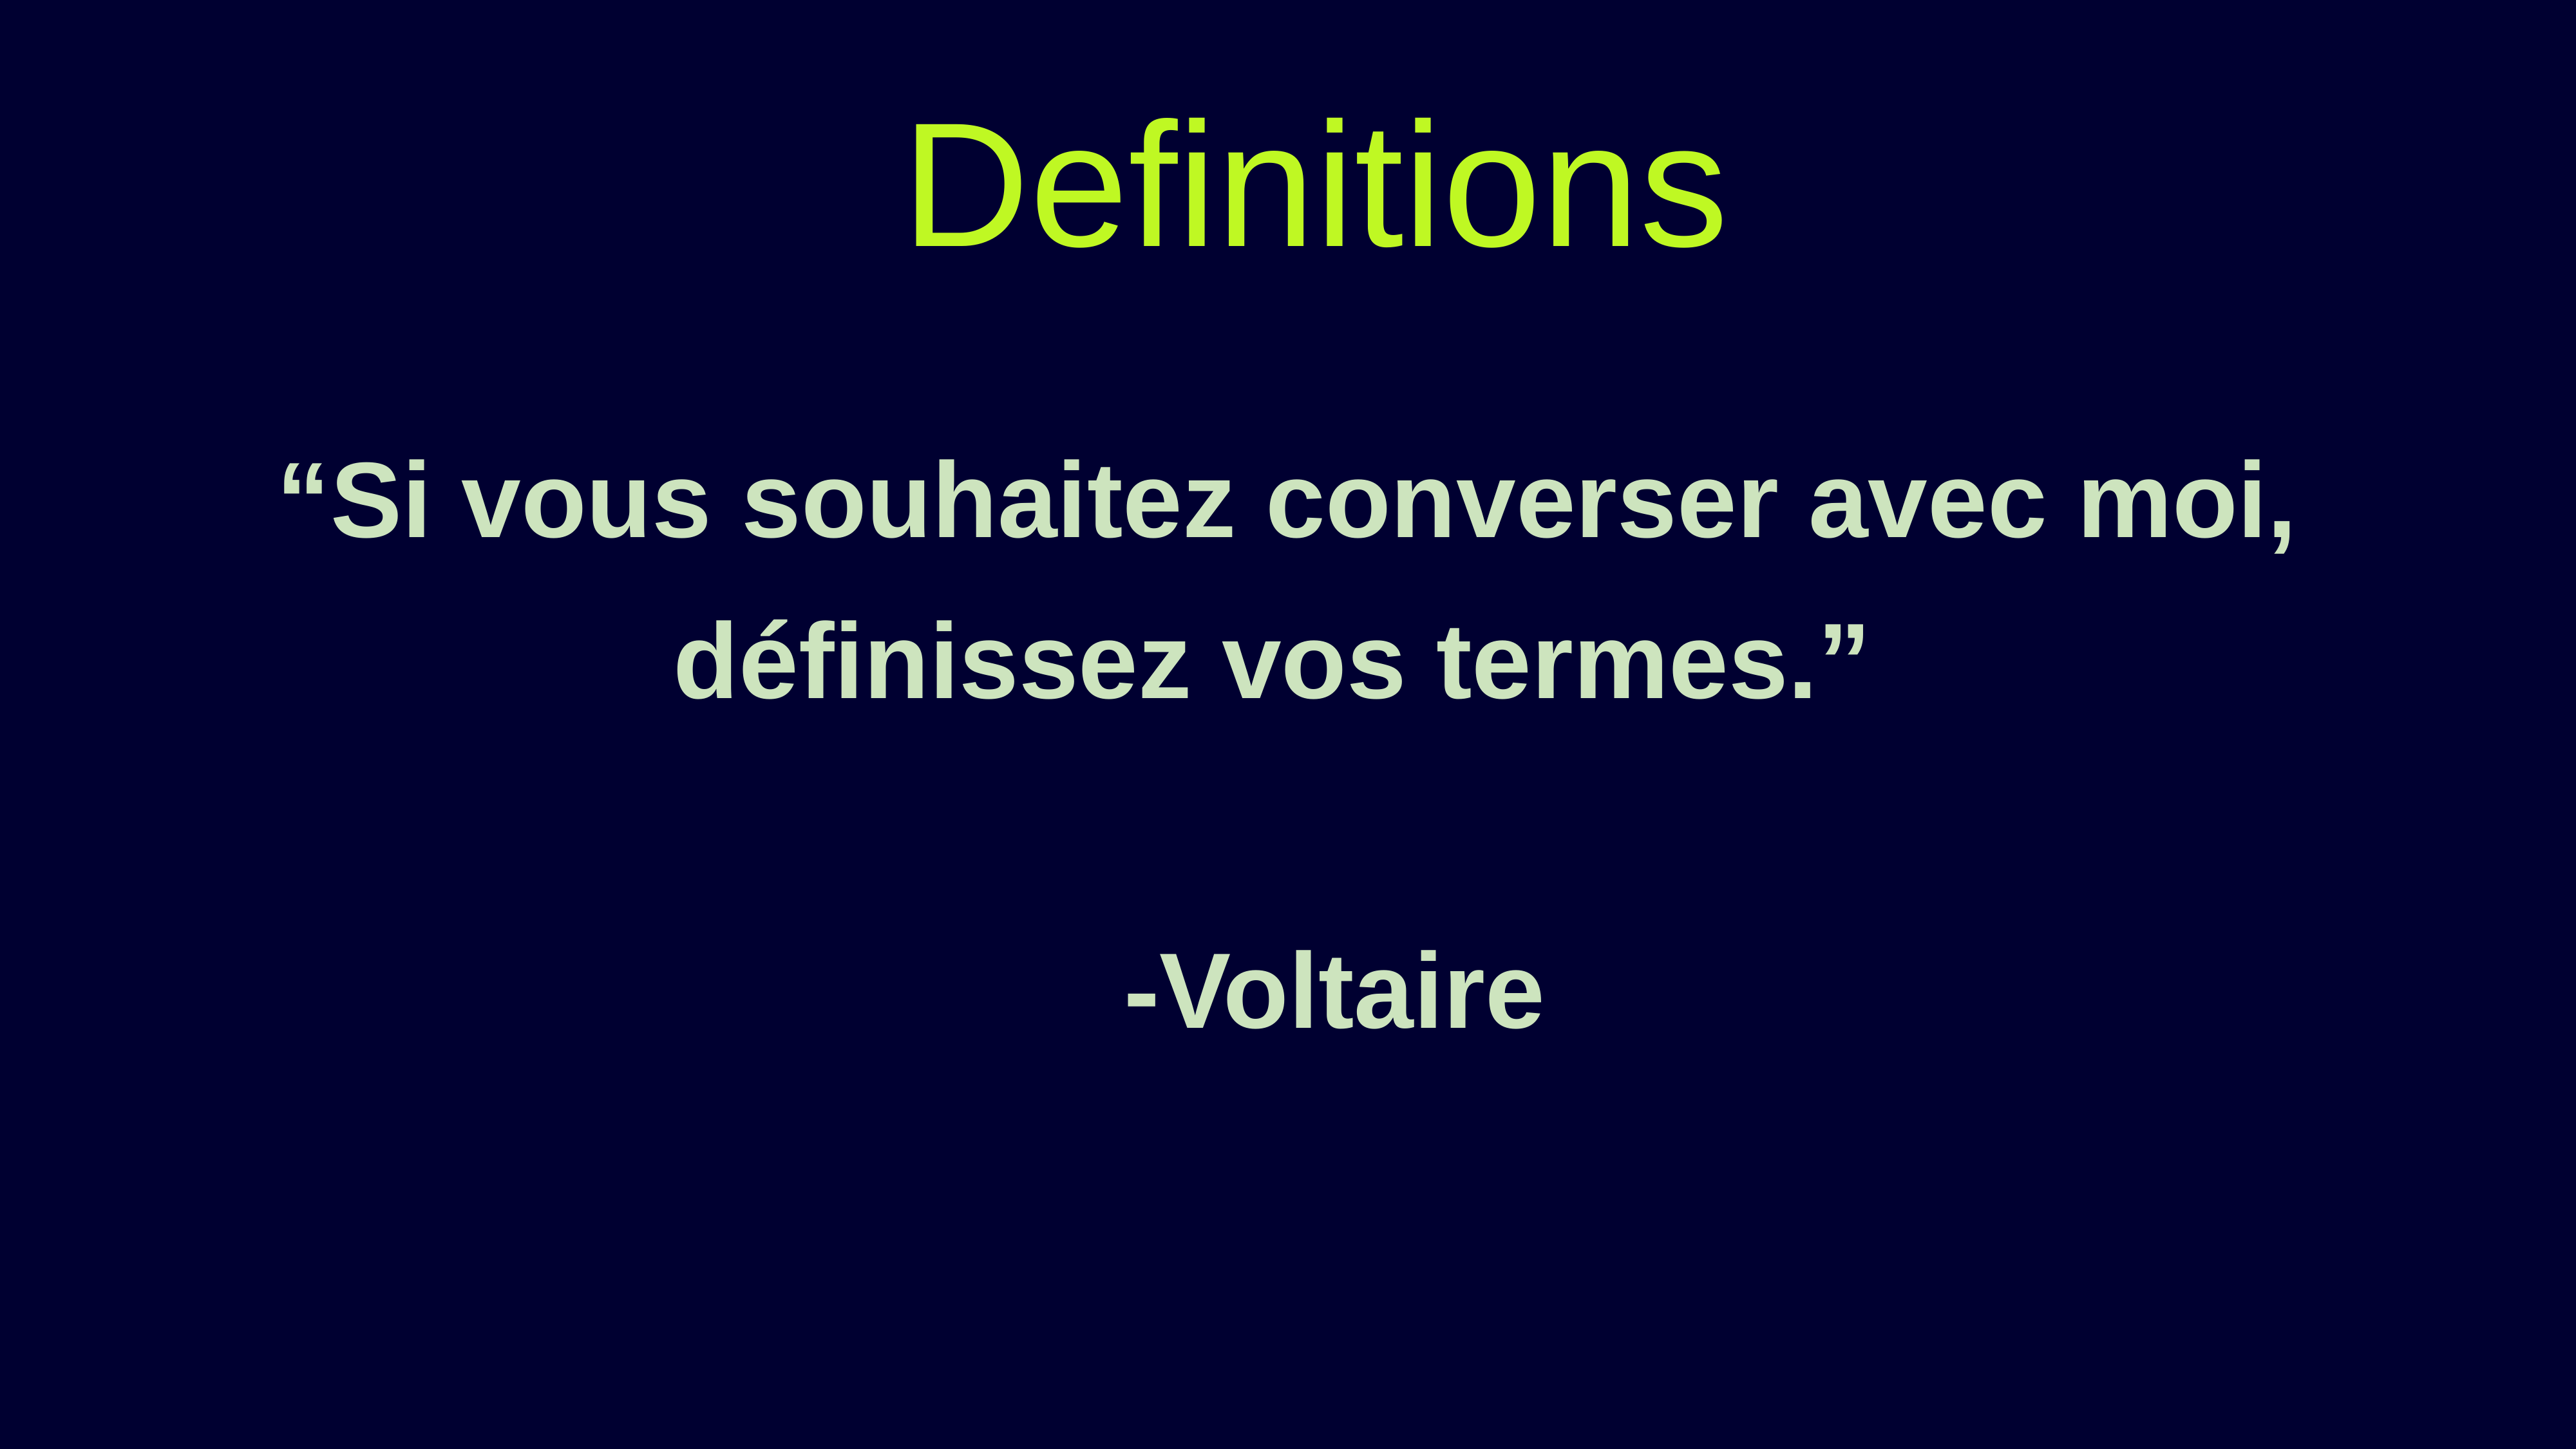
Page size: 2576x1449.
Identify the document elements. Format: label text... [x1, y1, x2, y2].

text_box -Voltaire [1086, 915, 1584, 1055]
text_box “Si vous souhaitez converser avec moi, définissez vos termes.” [211, 424, 2365, 725]
text_box Definitions [891, 104, 1740, 286]
